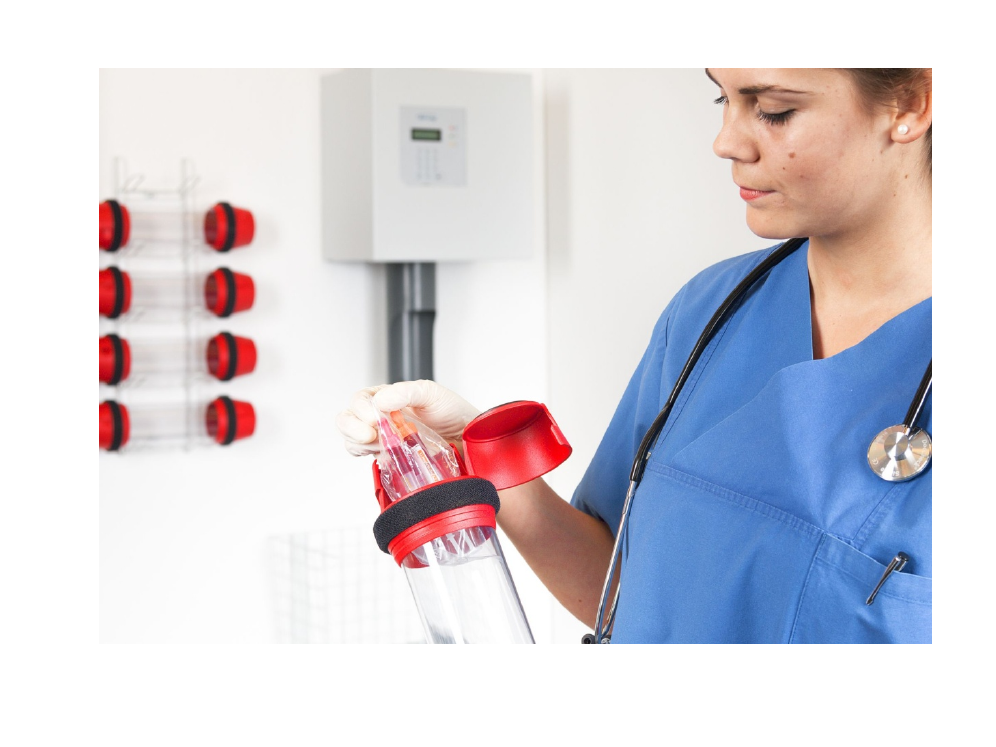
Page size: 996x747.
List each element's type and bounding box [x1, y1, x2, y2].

list [99, 68, 932, 644]
